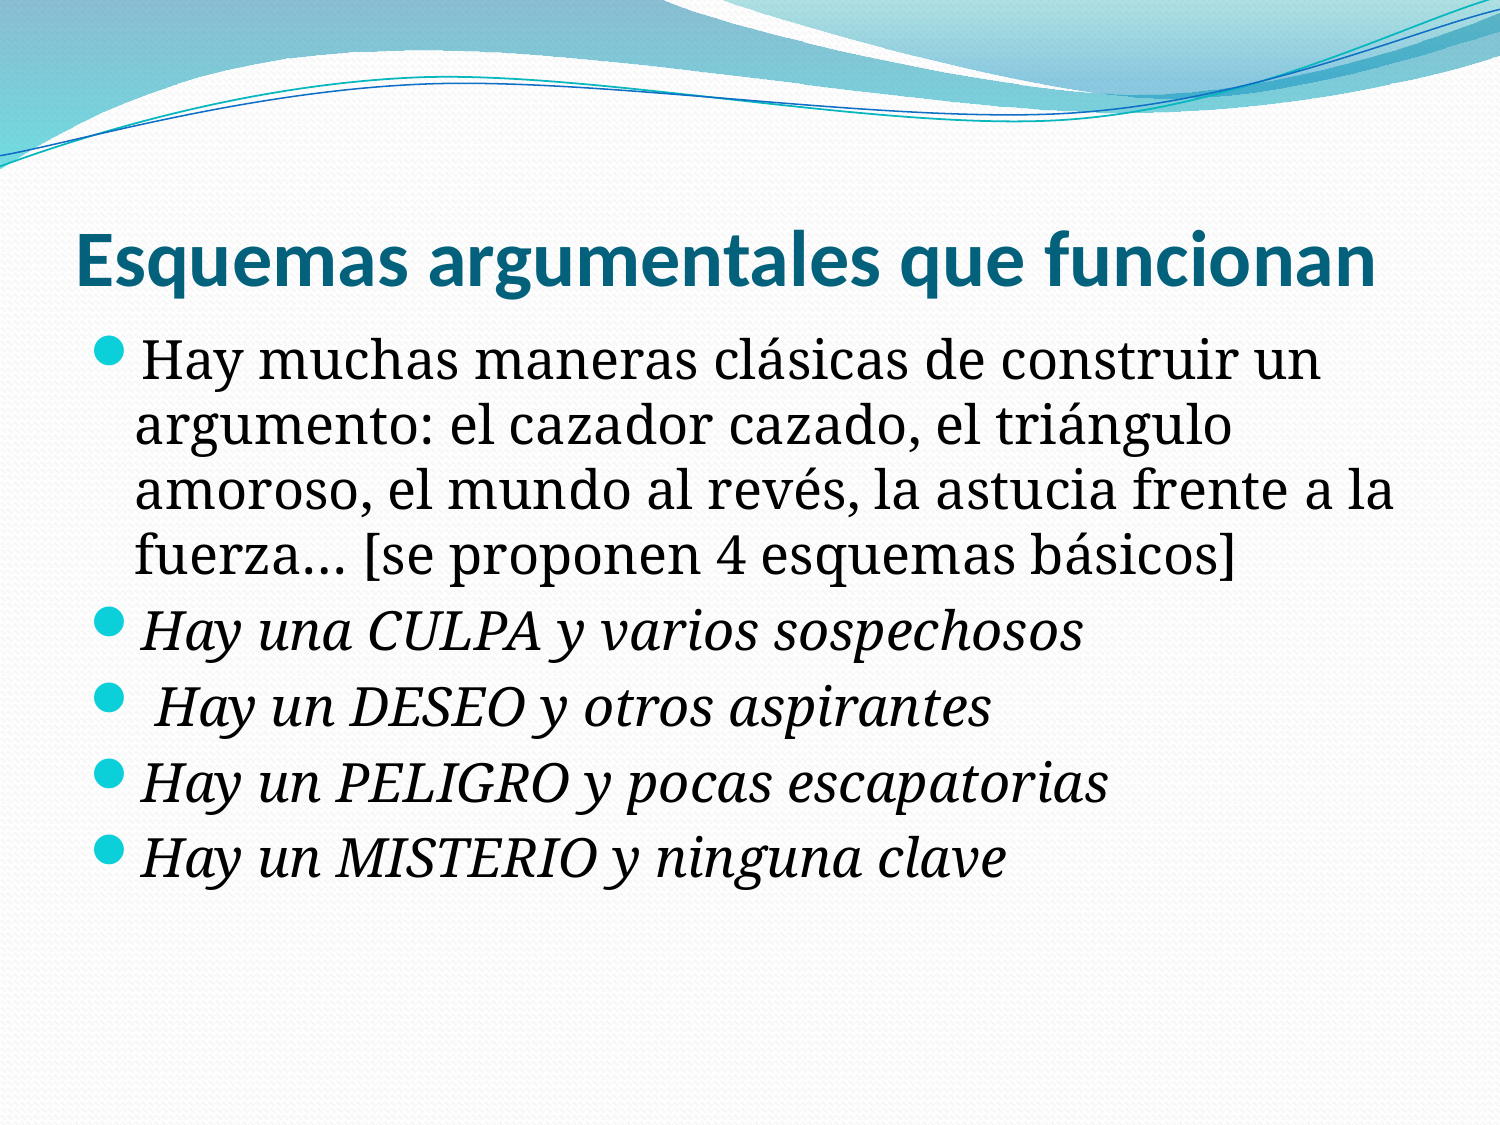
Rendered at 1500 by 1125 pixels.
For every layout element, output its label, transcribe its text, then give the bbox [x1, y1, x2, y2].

title Esquemas argumentales que funcionan [75, 115, 1425, 303]
list Hay muchas maneras clásicas de construir un argumento: el cazador cazado, el triángulo amoroso, el mundo al revés, la astucia frente a la fuerza… [se proponen 4 esquemas básicos] Hay una CULPA y varios sospechosos Hay un DESEO y otros aspirantes Hay un PELIGRO y pocas escapatorias Hay un MISTERIO y ninguna clave [75, 317, 1425, 1038]
